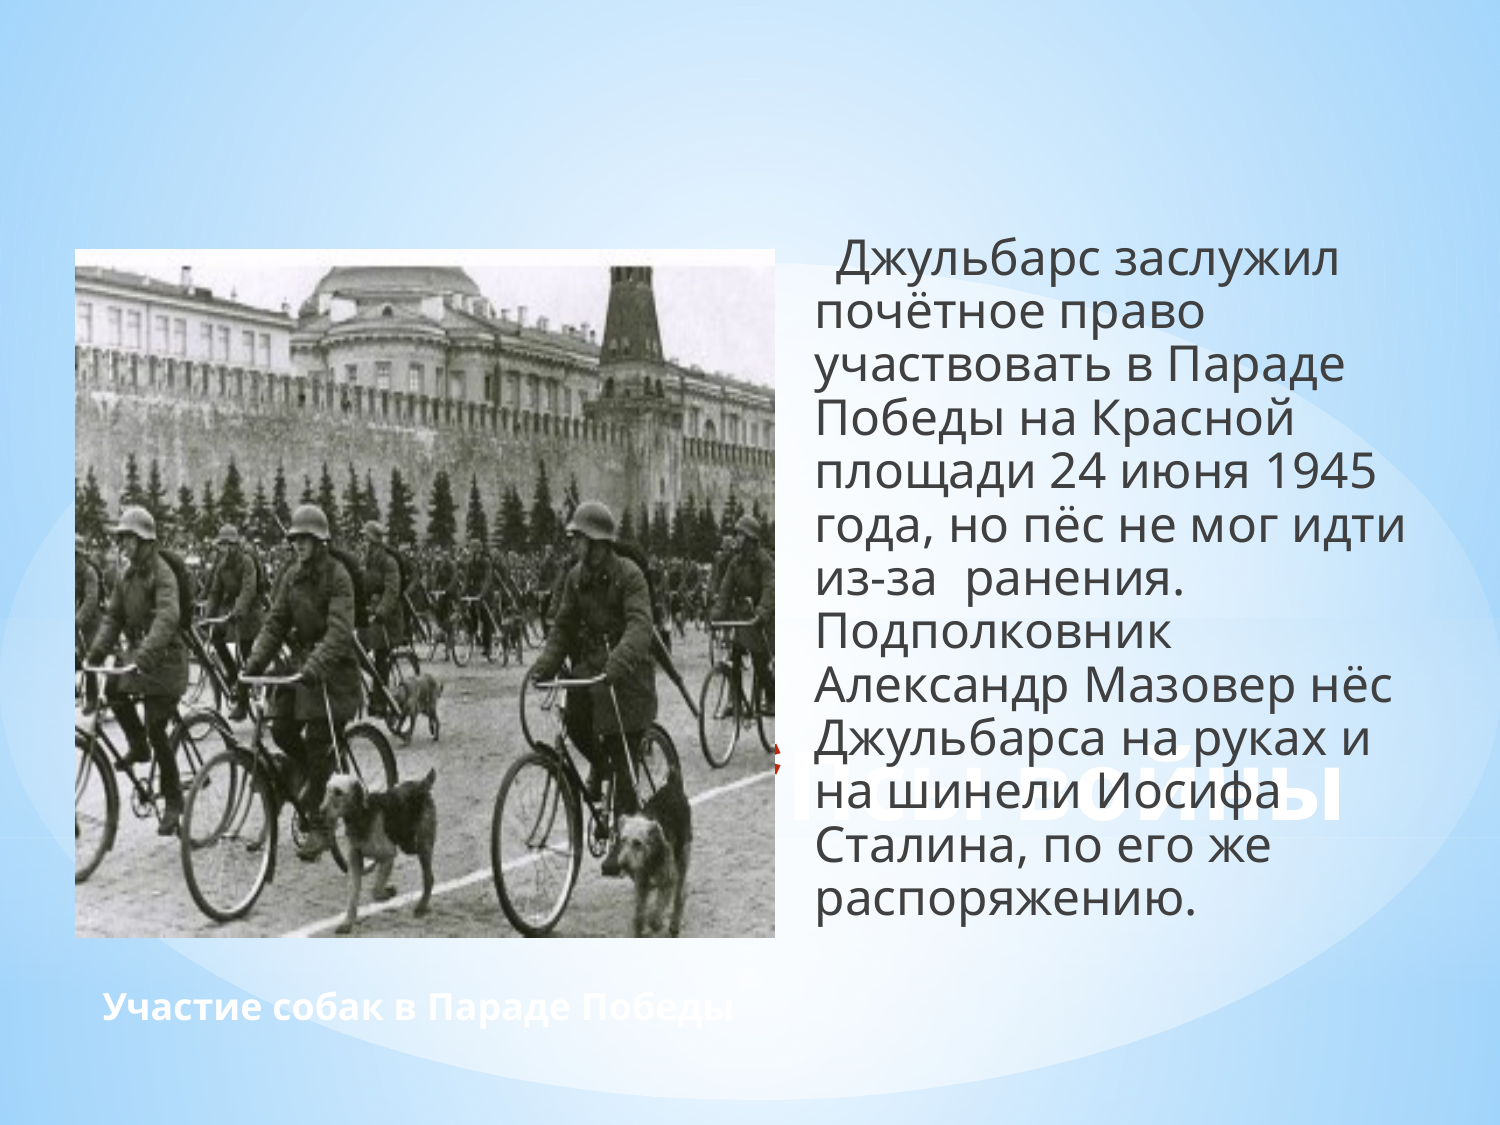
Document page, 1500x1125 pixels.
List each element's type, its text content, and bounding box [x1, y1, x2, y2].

list Джульбарс заслужил почётное право участвовать в Параде Победы на Красной площади 24 июня 1945 года, но пёс не мог идти из-за ранения. Подполковник Александр Мазовер нёс Джульбарса на руках и на шинели Иосифа Сталина, по его же распоряжению. [762, 224, 1425, 1005]
text_box Участие собак в Параде Победы [87, 975, 760, 1035]
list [74, 249, 776, 938]
